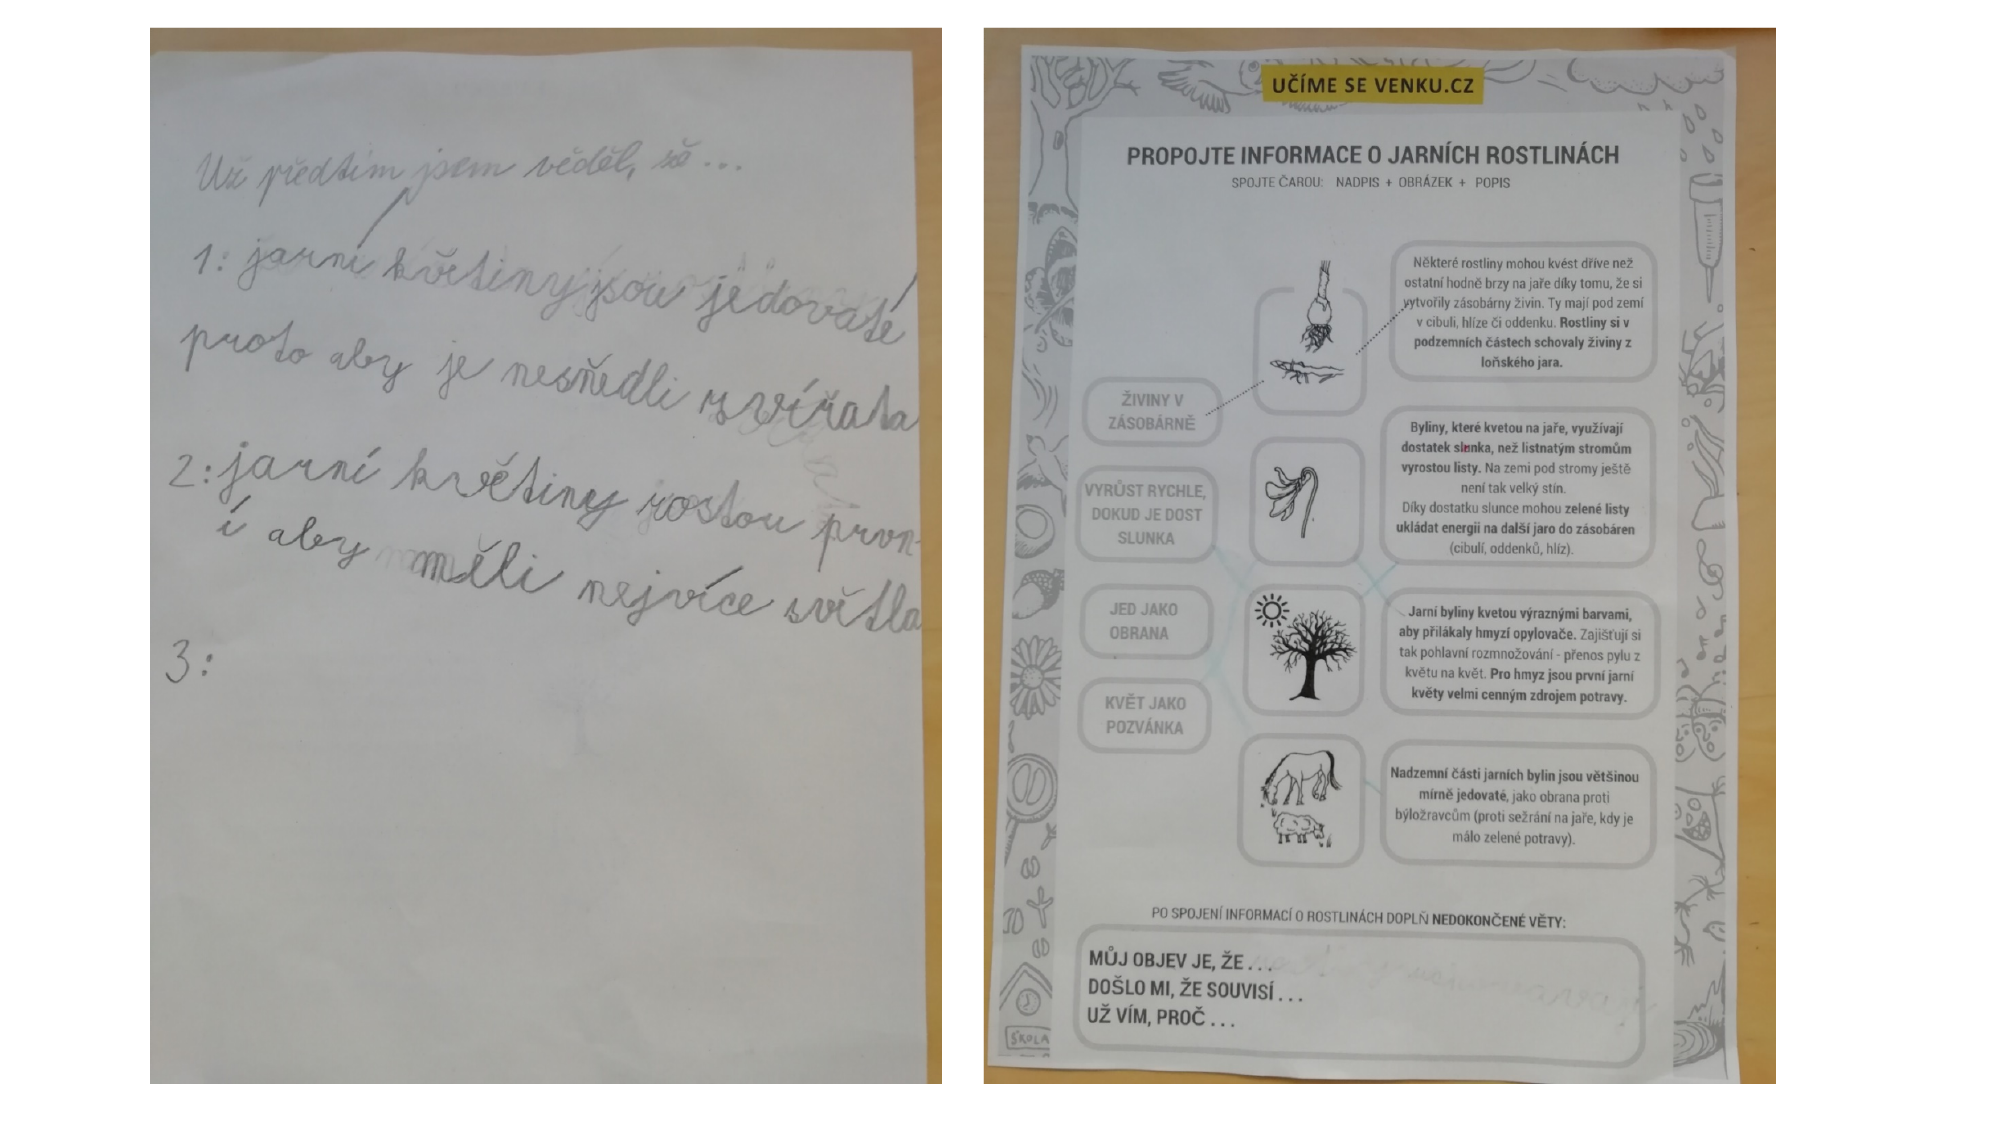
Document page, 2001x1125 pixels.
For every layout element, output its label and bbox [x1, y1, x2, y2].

picture [17, 29, 1908, 1083]
